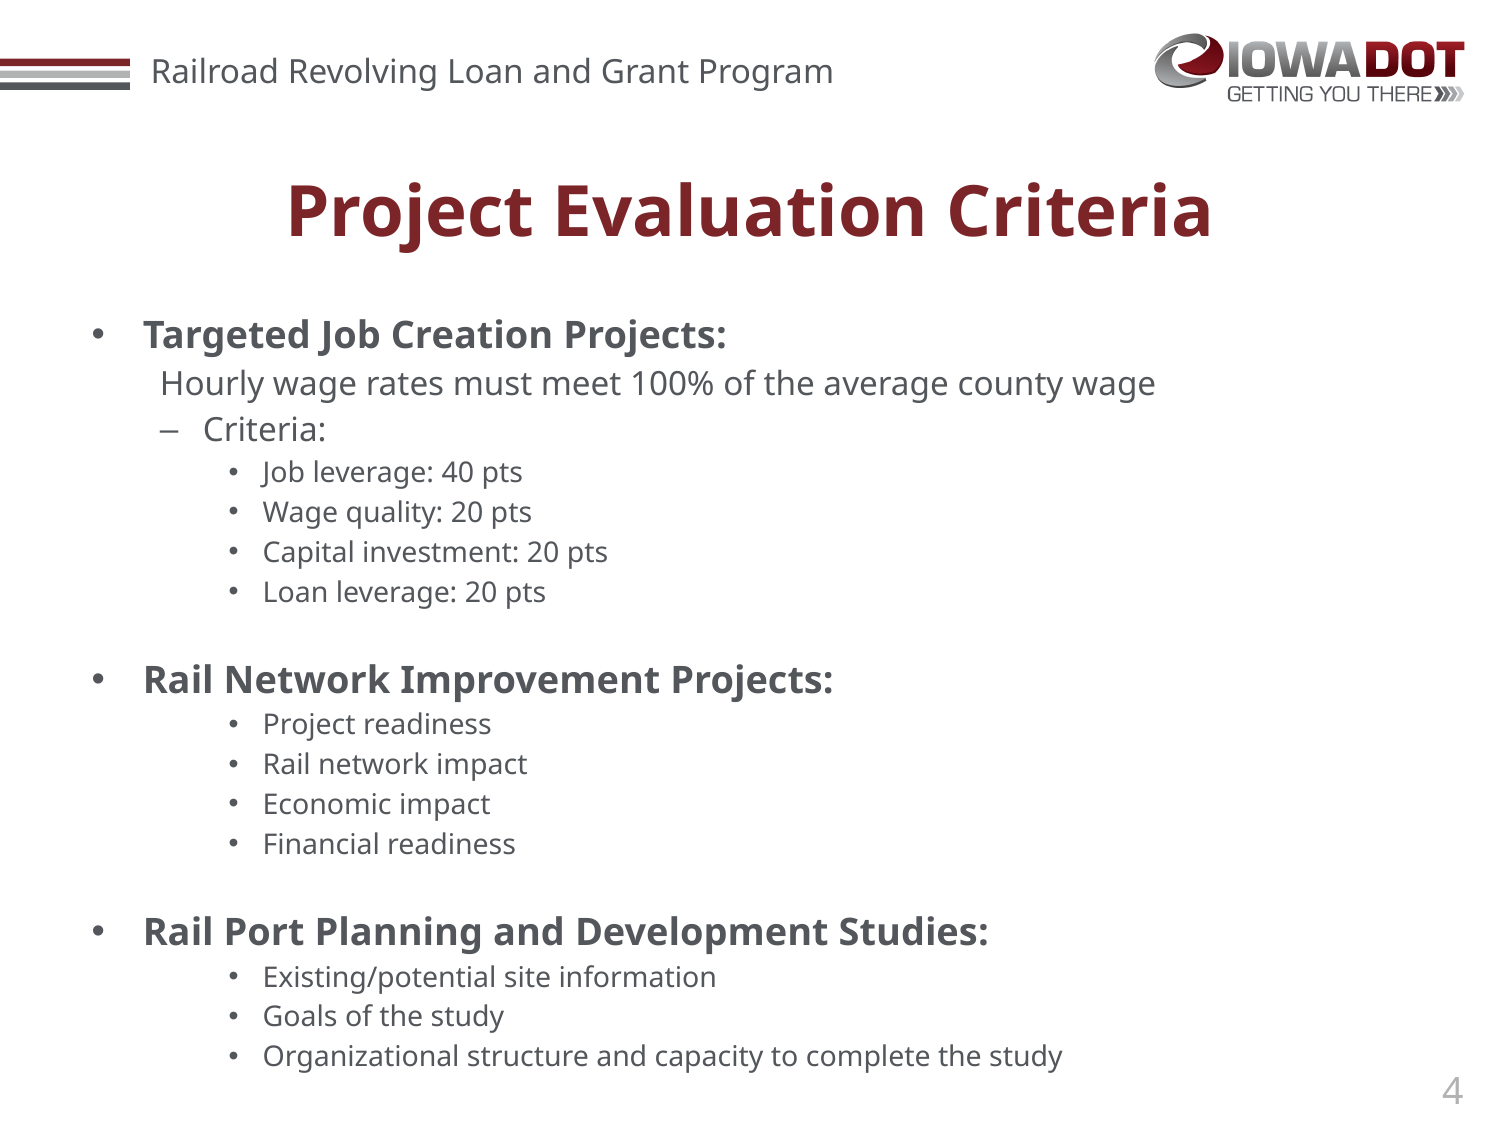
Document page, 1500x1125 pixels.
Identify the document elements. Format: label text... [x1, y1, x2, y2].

list Targeted Job Creation Projects: Hourly wage rates must meet 100% of the average county wage Criteria: Job leverage: 40 pts Wage quality: 20 pts Capital investment: 20 pts Loan leverage: 20 pts Rail Network Improvement Projects: Project readiness Rail network impact Economic impact Financial readiness Rail Port Planning and Development Studies: Existing/potential site information Goals of the study Organizational structure and capacity to complete the study [76, 302, 1371, 1094]
title Project Evaluation Criteria [103, 184, 1397, 232]
picture [1147, 23, 1471, 114]
